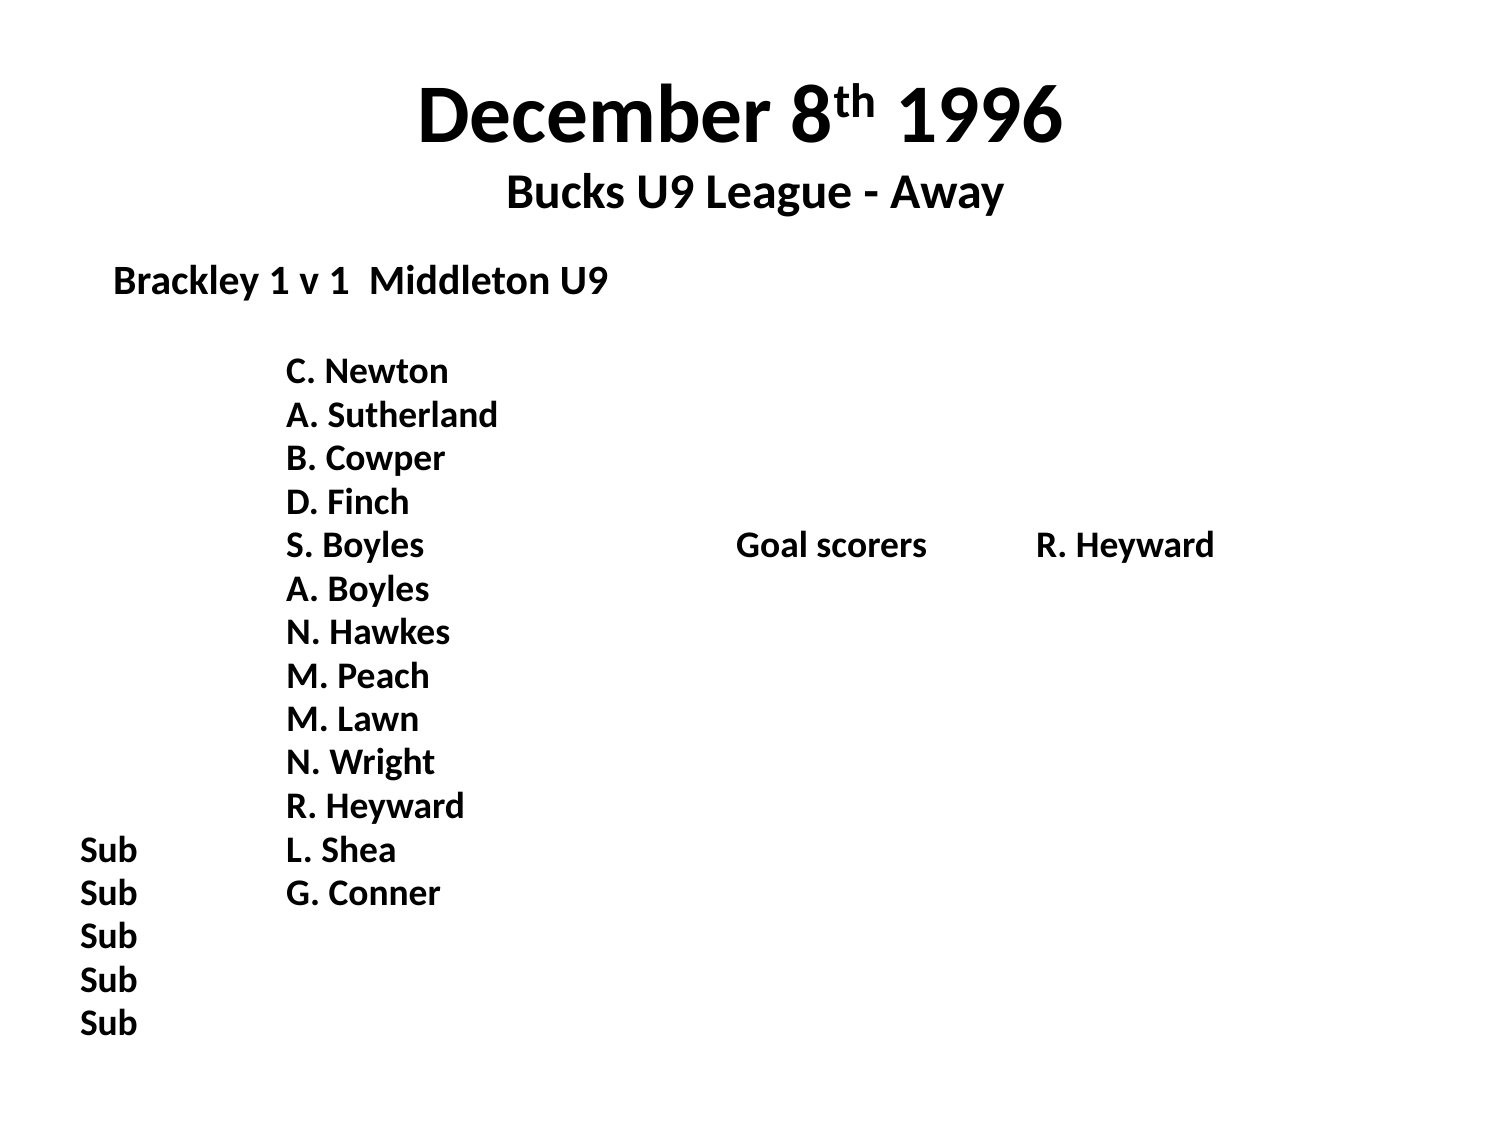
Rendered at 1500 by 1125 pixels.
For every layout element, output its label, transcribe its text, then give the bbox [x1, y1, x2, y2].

list Brackley 1 v 1 Middleton U9 C. Newton A. Sutherland B. Cowper D. Finch S. Boyles Goal scorers R. Heyward A. Boyles N. Hawkes M. Peach M. Lawn N. Wright R. Heyward Sub L. Shea Sub G. Conner Sub Sub Sub [64, 255, 1415, 1059]
title December 8th 1996 Bucks U9 League - Away [75, 45, 1425, 233]
